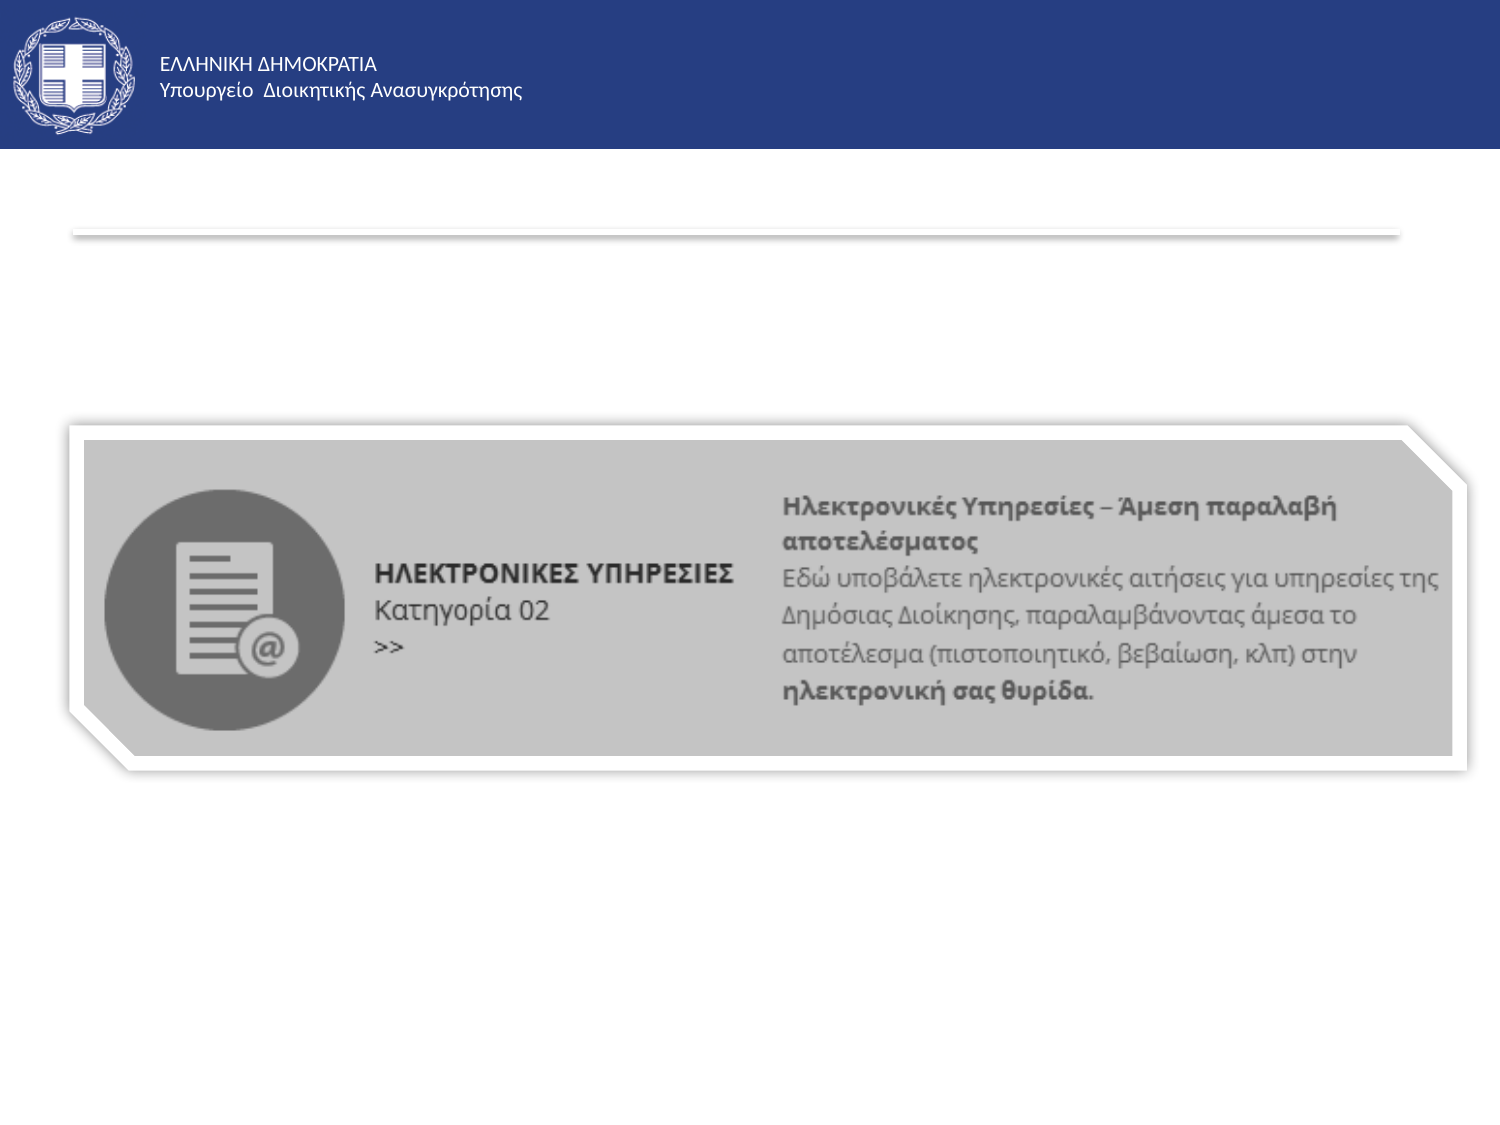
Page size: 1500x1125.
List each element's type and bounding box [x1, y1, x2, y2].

picture [0, 6, 146, 148]
picture [76, 432, 1460, 764]
